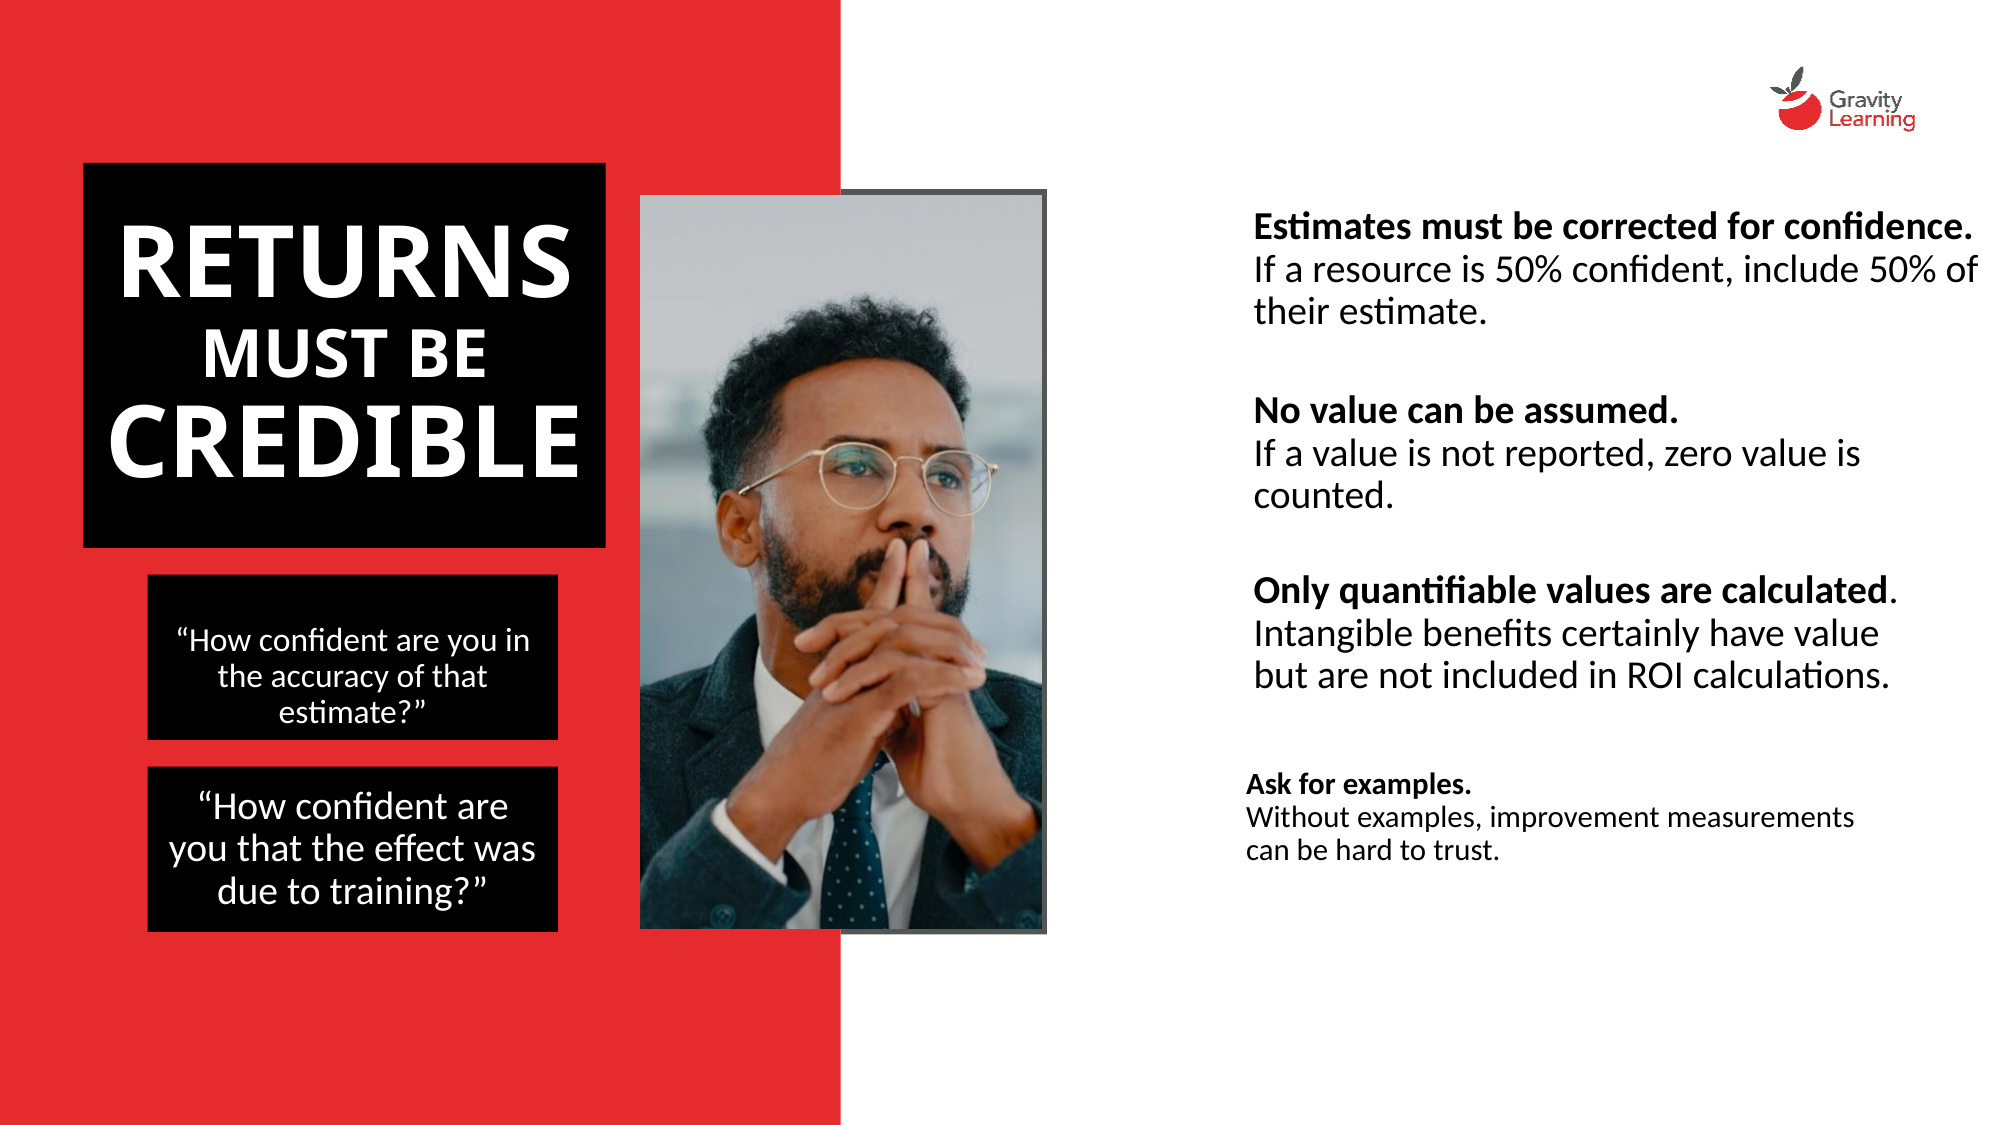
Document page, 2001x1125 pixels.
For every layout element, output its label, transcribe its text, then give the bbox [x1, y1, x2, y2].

picture [640, 195, 1042, 929]
list RETURNS MUST BE CREDIBLE [83, 162, 606, 548]
text_box “How confident are you in the accuracy of that estimate?” [147, 574, 558, 740]
list Ask for examples. Without examples, improvement measurements can be hard to trust. [1201, 759, 1915, 876]
list Only quantifiable values are calculated. Intangible benefits certainly have value but are not included in ROI calculations. [1201, 575, 1959, 692]
list Estimates must be corrected for confidence. If a resource is 50% confident, include 50% of their estimate. [1201, 211, 2000, 328]
picture [1770, 65, 1915, 132]
text_box “How confident are you that the effect was due to training?” [147, 766, 558, 932]
list No value can be assumed. If a value is not reported, zero value is counted. [1201, 395, 1915, 512]
